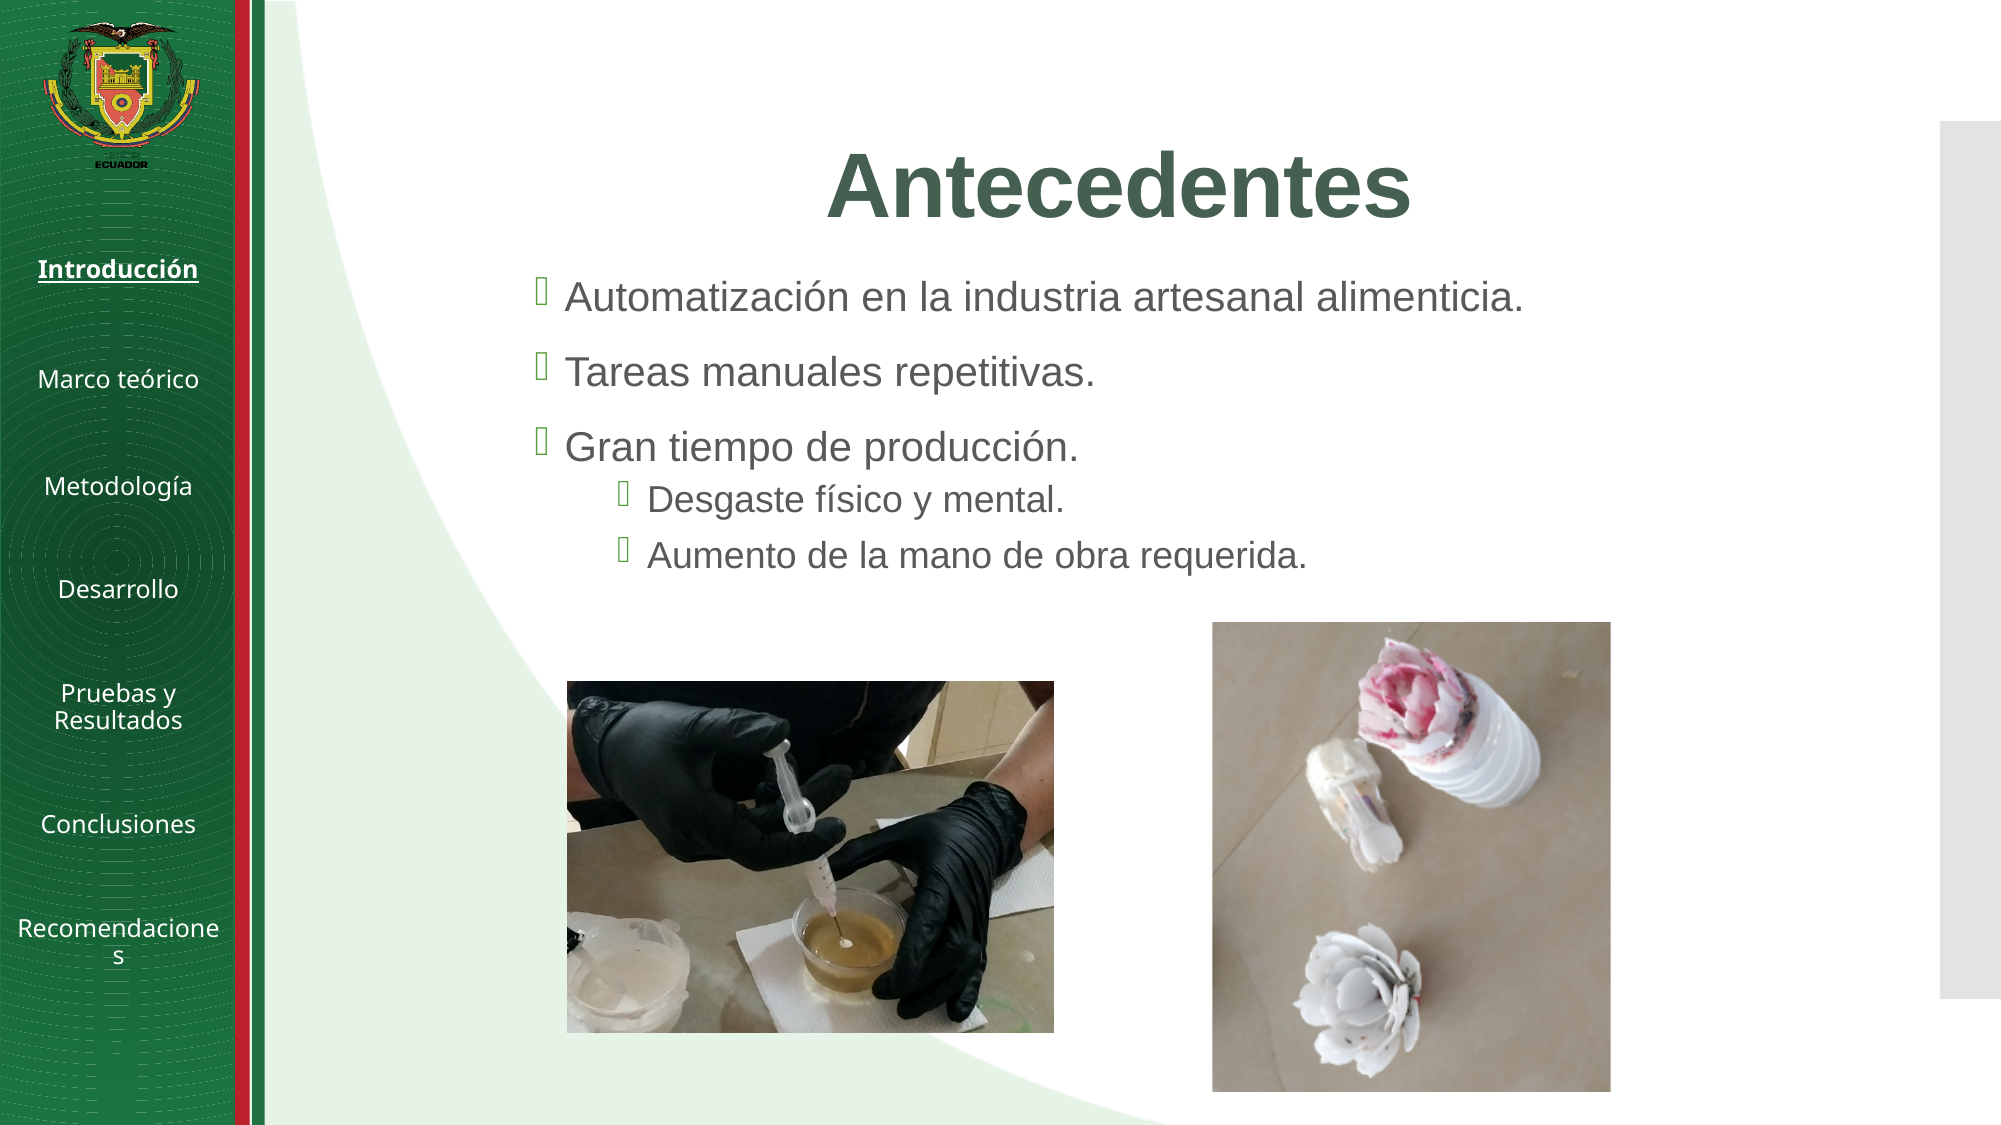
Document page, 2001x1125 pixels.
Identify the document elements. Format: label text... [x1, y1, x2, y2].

picture [43, 22, 206, 168]
text_box Introducción Marco teórico Metodología Desarrollo Pruebas y Resultados Conclusiones Recomendaciones [1, 246, 237, 1064]
picture [1212, 622, 1611, 1092]
picture [265, 2, 1181, 1124]
list Automatización en la industria artesanal alimenticia. Tareas manuales repetitivas. Gran tiempo de producción. Desgaste físico y mental. Aumento de la mano de obra requerida. [519, 233, 1720, 688]
title Antecedentes [519, 77, 1720, 233]
